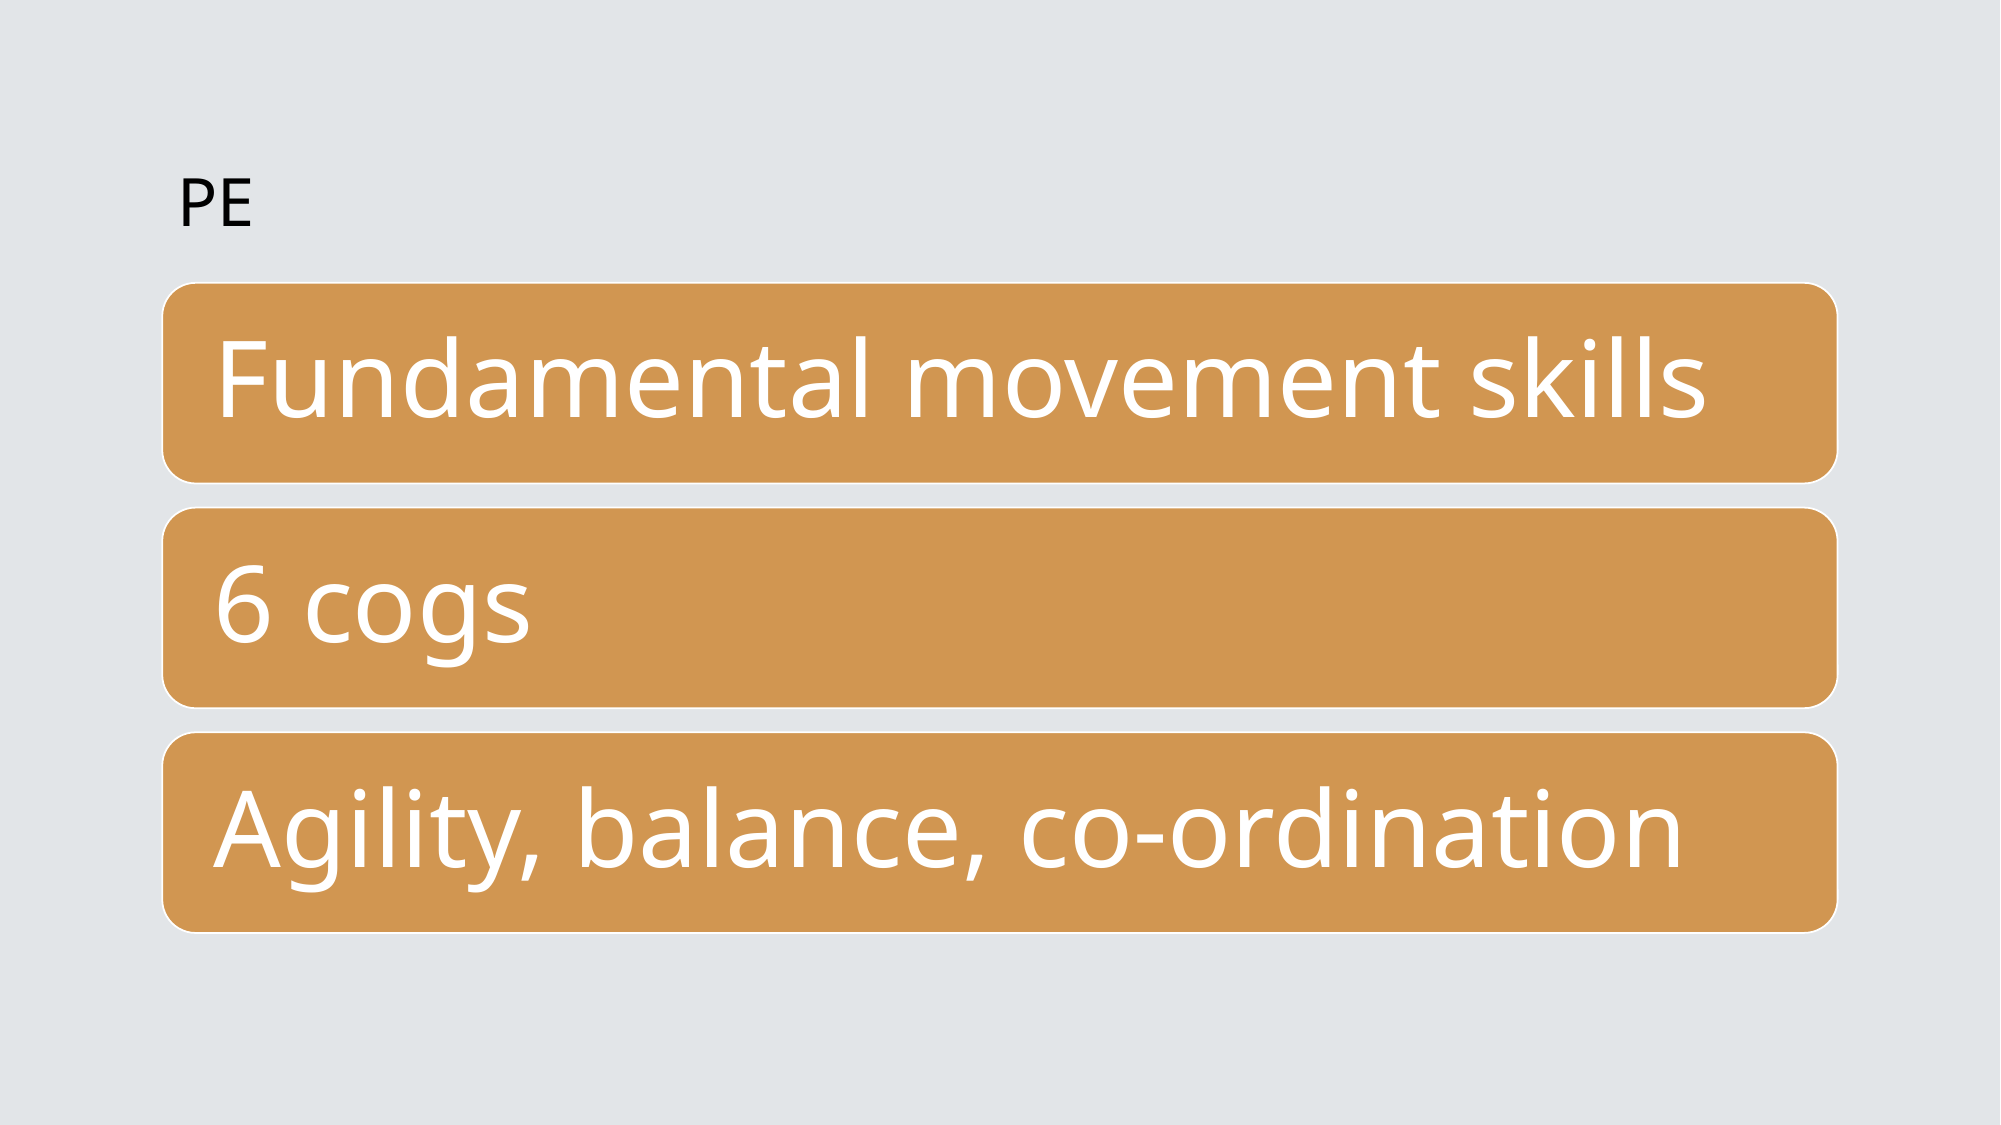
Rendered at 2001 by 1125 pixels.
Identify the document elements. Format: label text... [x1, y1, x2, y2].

title PE [162, 64, 1838, 248]
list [161, 276, 1838, 940]
